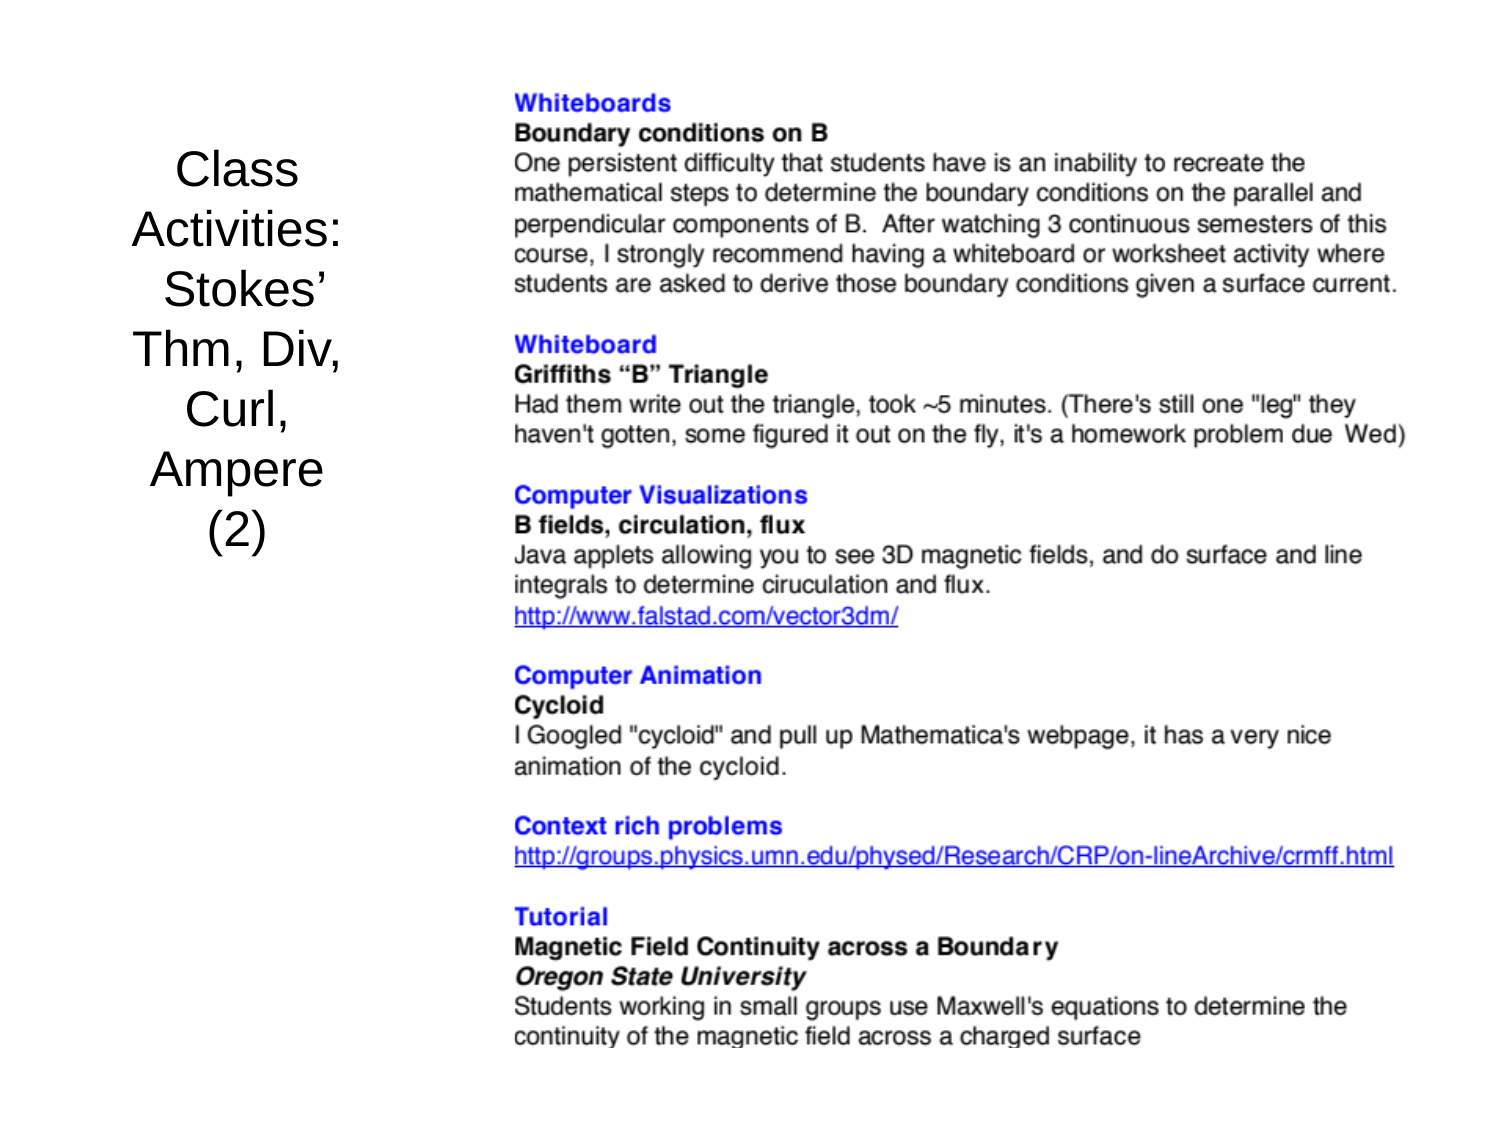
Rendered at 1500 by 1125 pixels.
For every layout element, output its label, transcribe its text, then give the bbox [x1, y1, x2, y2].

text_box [514, 57, 1415, 1049]
title Class Activities: Stokes’ Thm, Div, Curl, Ampere (2) [112, 99, 362, 594]
